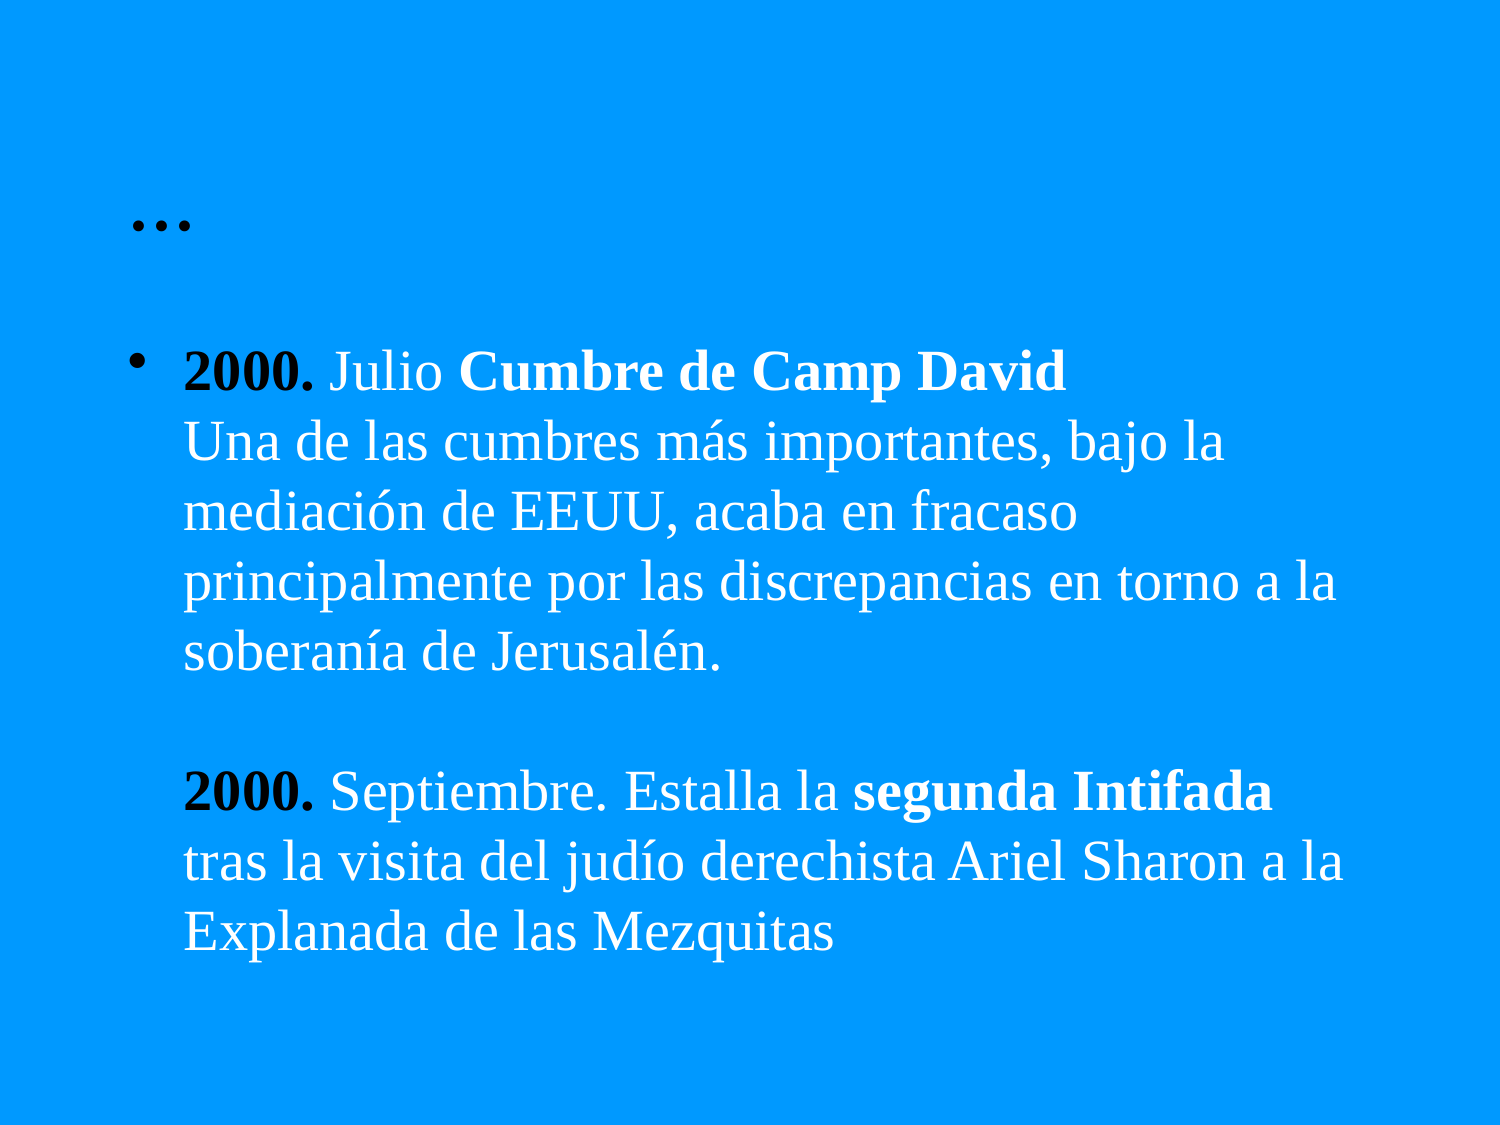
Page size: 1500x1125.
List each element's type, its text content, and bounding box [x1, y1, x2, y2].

list 2000. Julio Cumbre de Camp David Una de las cumbres más importantes, bajo la mediación de EEUU, acaba en fracaso principalmente por las discrepancias en torno a la soberanía de Jerusalén. 2000. Septiembre. Estalla la segunda Intifada tras la visita del judío derechista Ariel Sharon a la Explanada de las Mezquitas [112, 324, 1388, 1000]
title ... [112, 99, 1388, 288]
